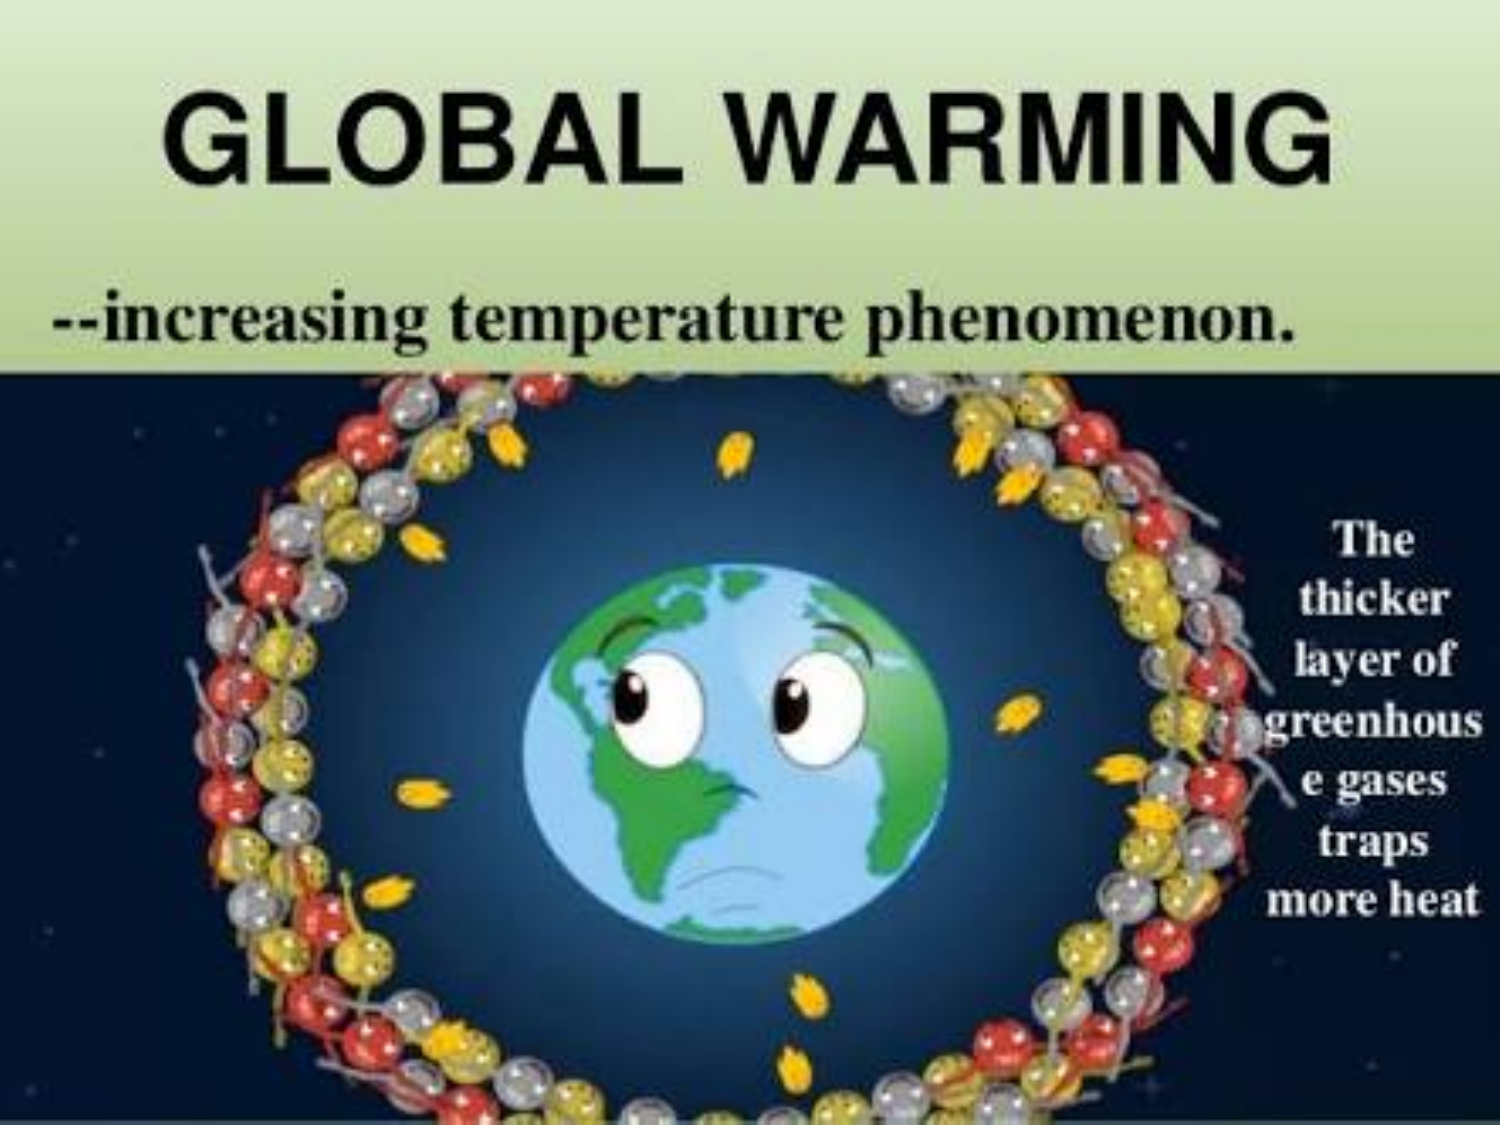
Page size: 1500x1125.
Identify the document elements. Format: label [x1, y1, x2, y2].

list [0, 0, 1500, 1125]
